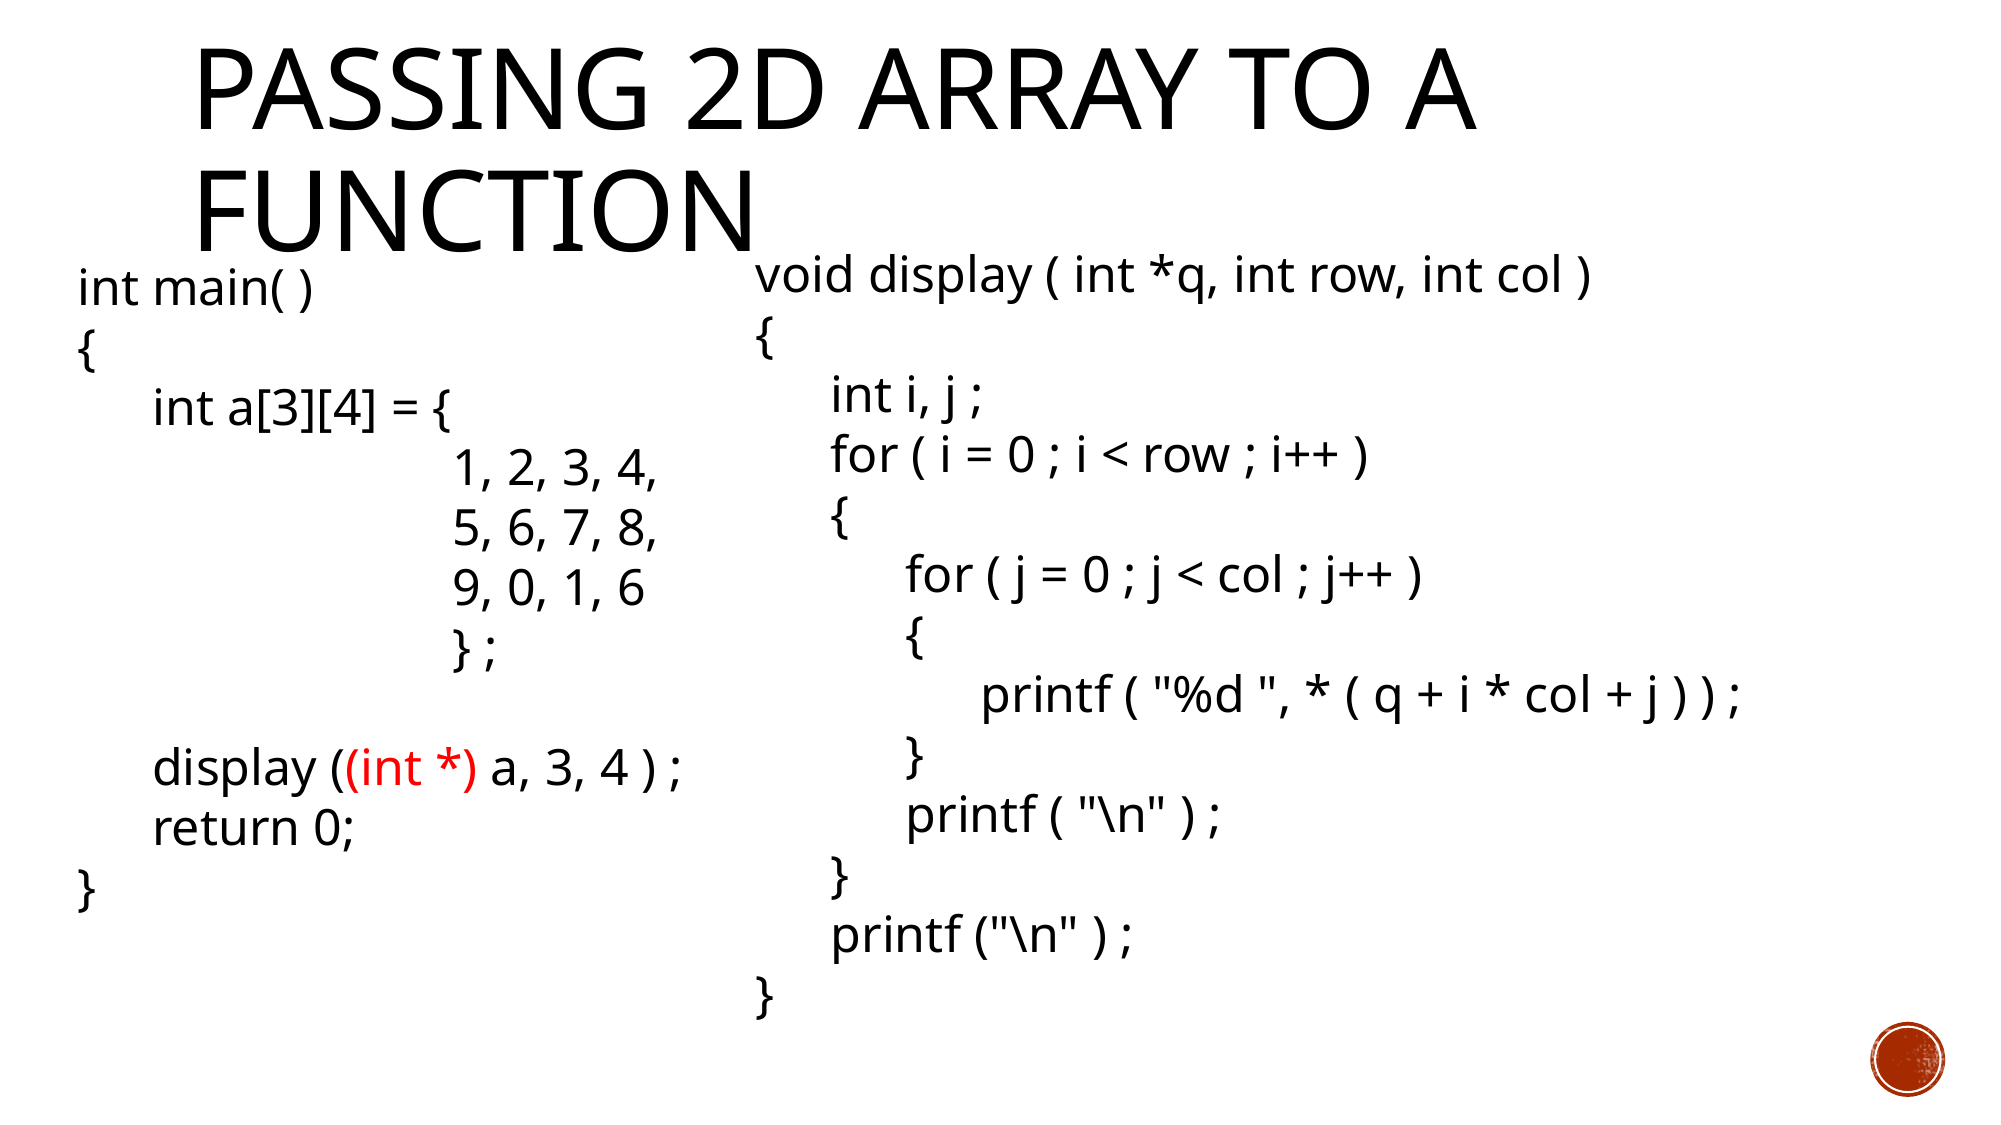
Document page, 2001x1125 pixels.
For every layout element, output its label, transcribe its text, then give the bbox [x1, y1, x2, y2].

title Passing 2d array to a function [175, 79, 1826, 230]
text_box int main( ) { int a[3][4] = { 1, 2, 3, 4, 5, 6, 7, 8, 9, 0, 1, 6 } ; display ((int *) a, 3, 4 ) ; return 0; } [62, 247, 740, 923]
text_box void display ( int *q, int row, int col ) { int i, j ; for ( i = 0 ; i < row ; i++ ) { for ( j = 0 ; j < col ; j++ ) { printf ( "%d ", * ( q + i * col + j ) ) ; } printf ( "\n" ) ; } printf ("\n" ) ; } [740, 235, 1794, 1030]
